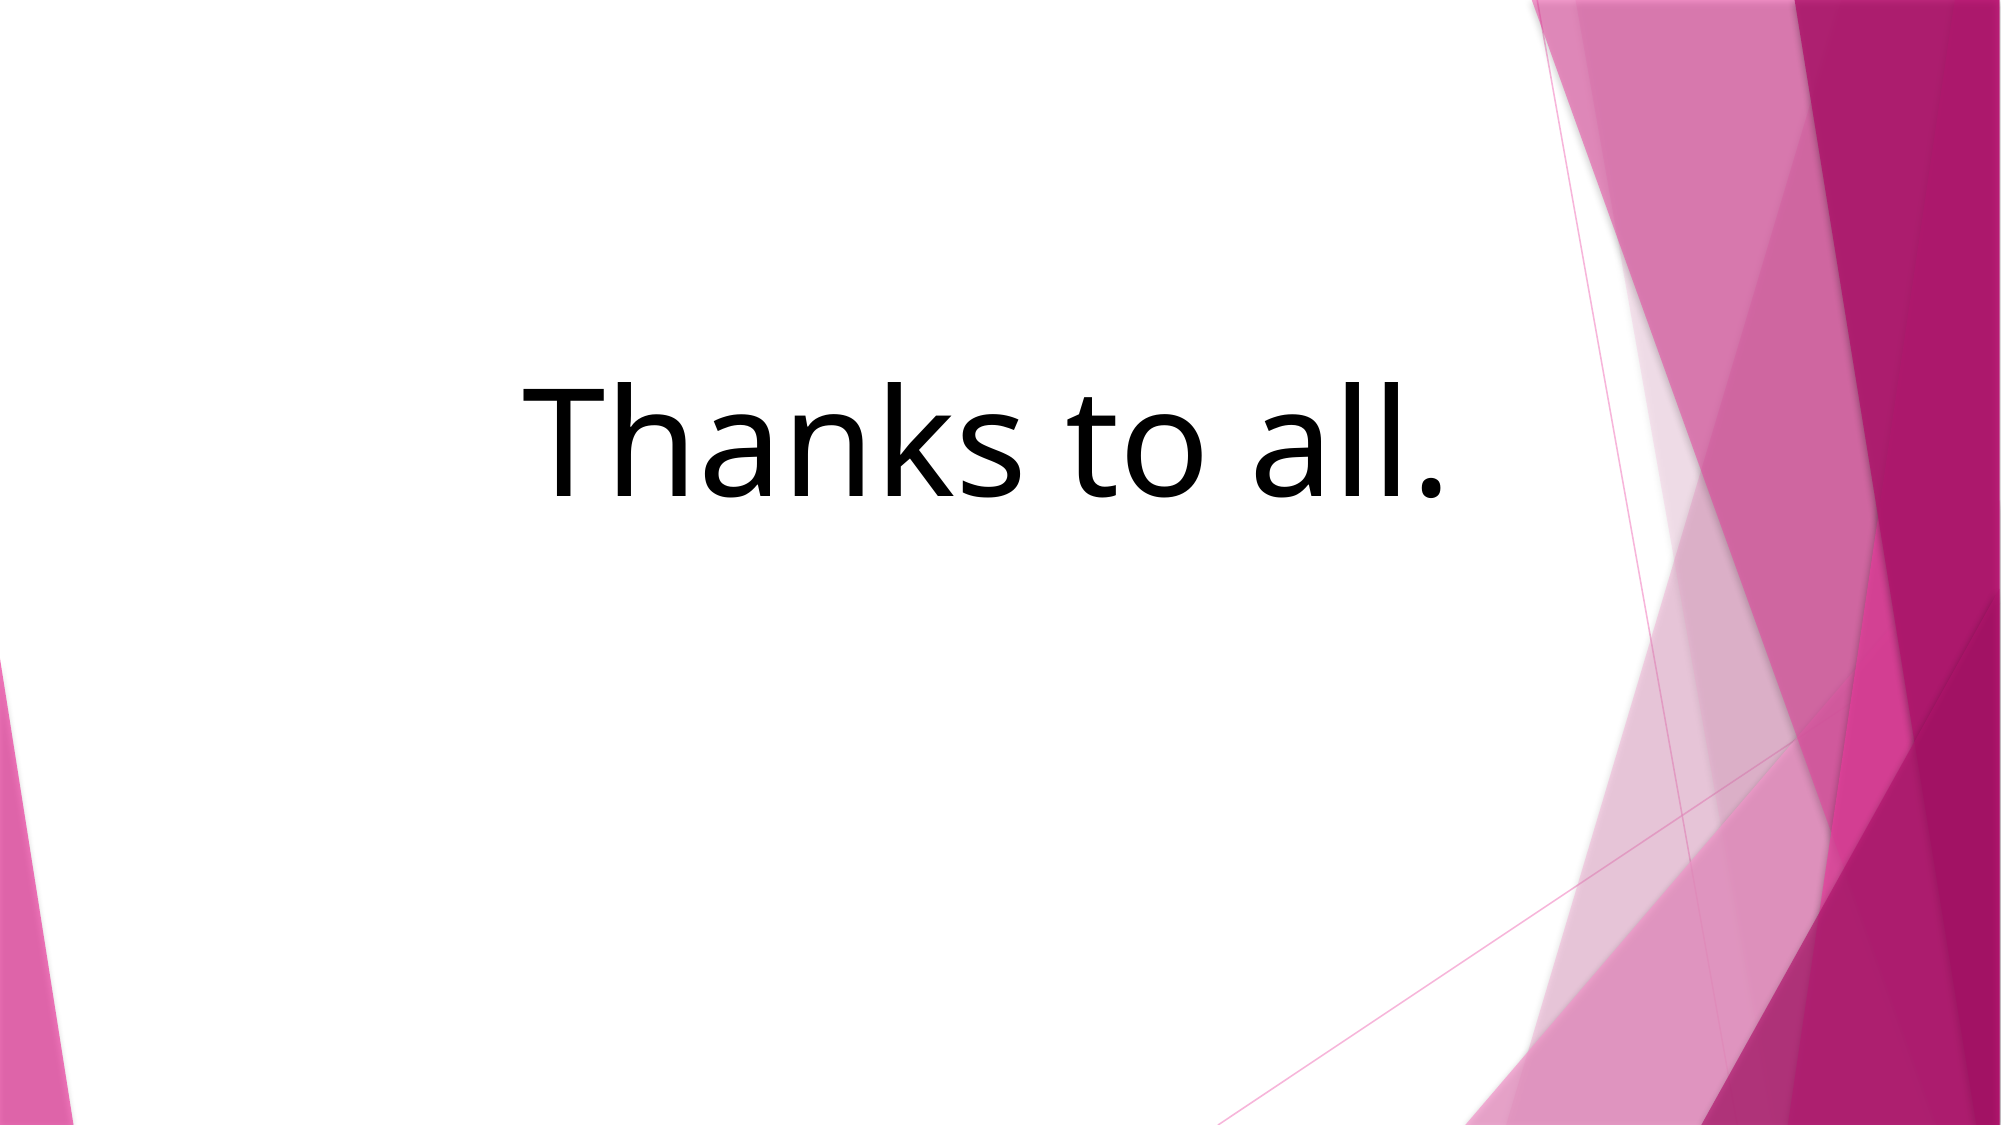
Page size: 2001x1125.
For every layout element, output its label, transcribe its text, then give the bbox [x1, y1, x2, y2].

text_box Thanks to all. [507, 339, 1467, 534]
